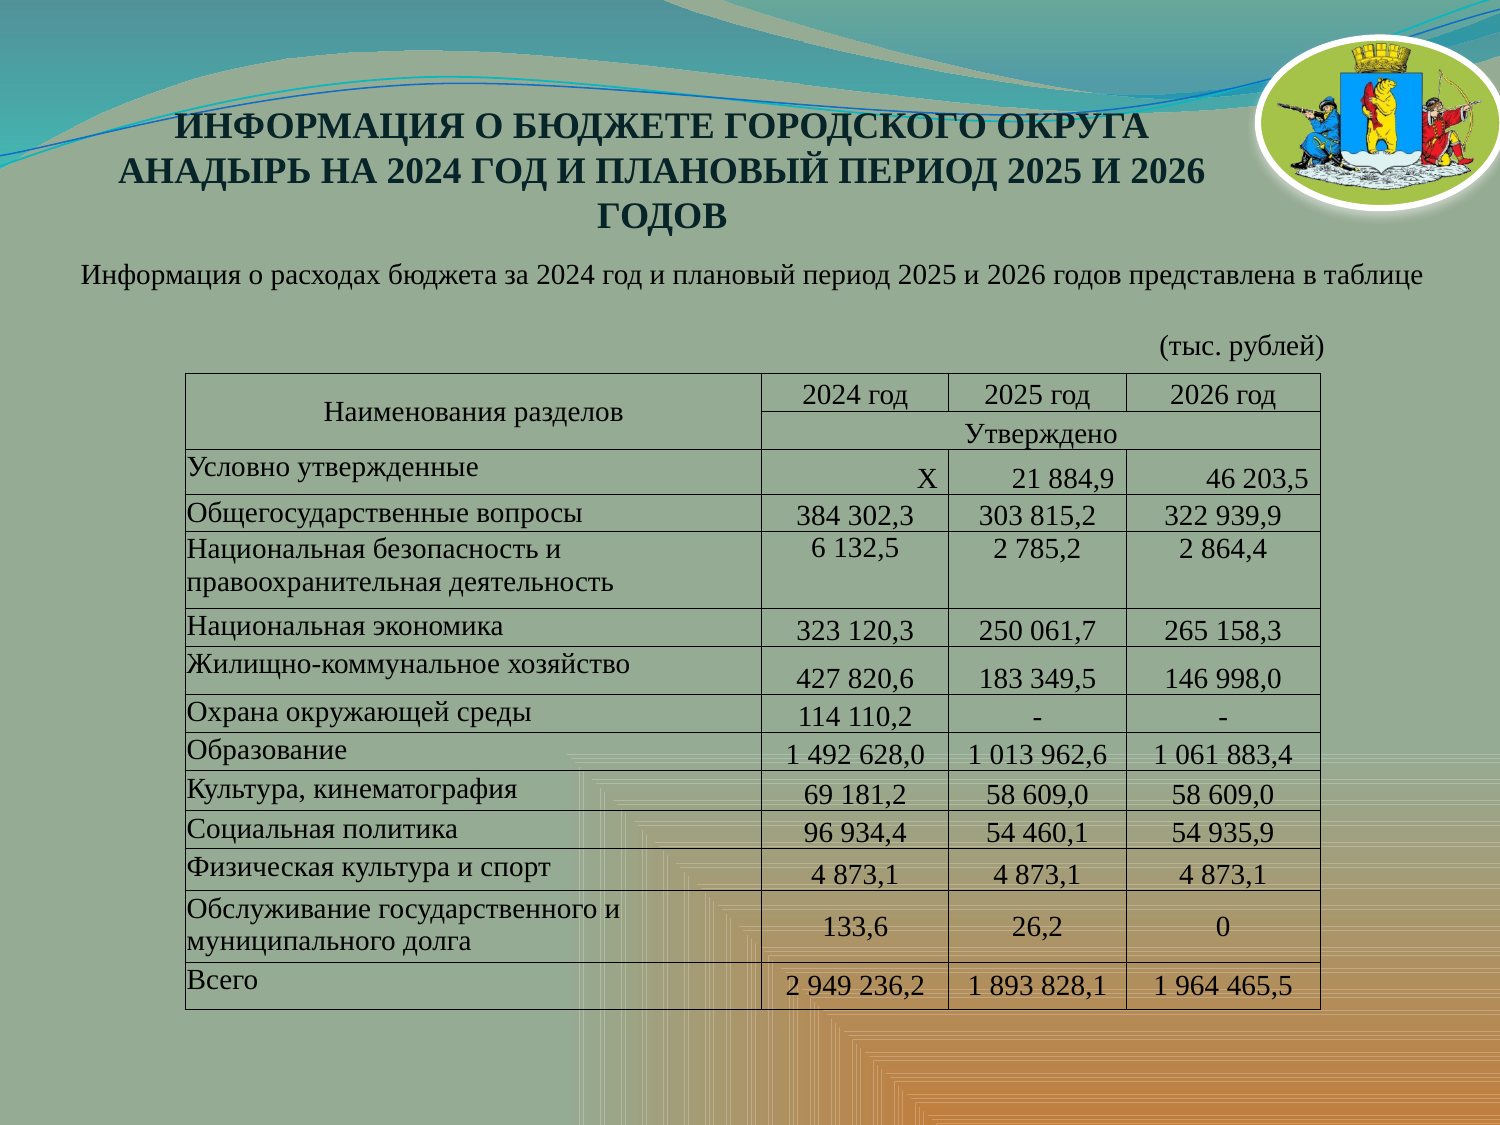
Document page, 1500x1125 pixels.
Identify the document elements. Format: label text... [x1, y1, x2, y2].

table_cell 0 [1127, 891, 1320, 962]
table_cell Х [762, 450, 948, 494]
table_header Наименования разделов [186, 374, 761, 449]
table_cell Жилищно-коммунальное хозяйство [186, 647, 761, 694]
text_box Информация о бюджете городского округа Анадырь на 2024 год и плановый период 2025 и 2026 годов [82, 93, 1243, 247]
table_cell Физическая культура и спорт [186, 849, 761, 890]
text_box [1336, 34, 1425, 40]
table_cell 58 609,0 [949, 771, 1126, 810]
table_cell 303 815,2 [949, 495, 1126, 531]
table_cell Всего [186, 963, 761, 1009]
table_cell 1 893 828,1 [949, 963, 1126, 1009]
table_cell 6 132,5 [762, 532, 948, 608]
table_cell 54 460,1 [949, 811, 1126, 848]
text_box [1254, 83, 1268, 163]
text_box [1330, 204, 1430, 212]
table_cell 265 158,3 [1127, 609, 1320, 646]
table_cell 2 864,4 [1127, 532, 1320, 608]
table_cell 146 998,0 [1127, 647, 1320, 694]
text_box Информация о расходах бюджета за 2024 год и плановый период 2025 и 2026 годов представлена в таблице [2, 247, 1500, 298]
picture [1275, 41, 1487, 191]
table_cell 69 181,2 [762, 771, 948, 810]
table_cell 384 302,3 [762, 495, 948, 531]
table_cell 133,6 [762, 891, 948, 962]
table_cell 21 884,9 [949, 450, 1126, 494]
table_cell 96 934,4 [762, 811, 948, 848]
table_cell 1 013 962,6 [949, 733, 1126, 770]
table_cell Социальная политика [186, 811, 761, 848]
table_cell Образование [186, 733, 761, 770]
table_cell 427 820,6 [762, 647, 948, 694]
table_cell Национальная безопасность и правоохранительная деятельность [186, 532, 761, 608]
table_header 2025 год [949, 374, 1126, 411]
table_cell Культура, кинематография [186, 771, 761, 810]
table_cell Национальная экономика [186, 609, 761, 646]
table_cell Утверждено [762, 412, 1320, 449]
table_cell 1 492 628,0 [762, 733, 948, 770]
table_cell 1 061 883,4 [1127, 733, 1320, 770]
table_cell 250 061,7 [949, 609, 1126, 646]
table_header 2026 год [1127, 374, 1320, 411]
table_cell 1 964 465,5 [1127, 963, 1320, 1009]
table_cell 114 110,2 [762, 695, 948, 732]
table_header 2024 год [762, 374, 948, 411]
table_cell 4 873,1 [1127, 849, 1320, 890]
table_cell Обслуживание государственного и муниципального долга [186, 891, 761, 962]
table_cell 323 120,3 [762, 609, 948, 646]
table_cell 183 349,5 [949, 647, 1126, 694]
table_cell 2 949 236,2 [762, 963, 948, 1009]
table_cell 4 873,1 [762, 849, 948, 890]
table_cell - [949, 695, 1126, 732]
table_cell 4 873,1 [949, 849, 1126, 890]
table_cell 54 935,9 [1127, 811, 1320, 848]
table_cell 26,2 [949, 891, 1126, 962]
table_cell Охрана окружающей среды [186, 695, 761, 732]
table_cell 46 203,5 [1127, 450, 1320, 494]
table_cell Условно утвержденные [186, 450, 761, 494]
table_cell Общегосударственные вопросы [186, 495, 761, 531]
text_box (тыс. рублей) [1144, 319, 1340, 369]
text_box [1493, 84, 1500, 162]
table_cell 58 609,0 [1127, 771, 1320, 810]
table_cell 322 939,9 [1127, 495, 1320, 531]
table_cell 2 785,2 [949, 532, 1126, 608]
table_cell - [1127, 695, 1320, 732]
